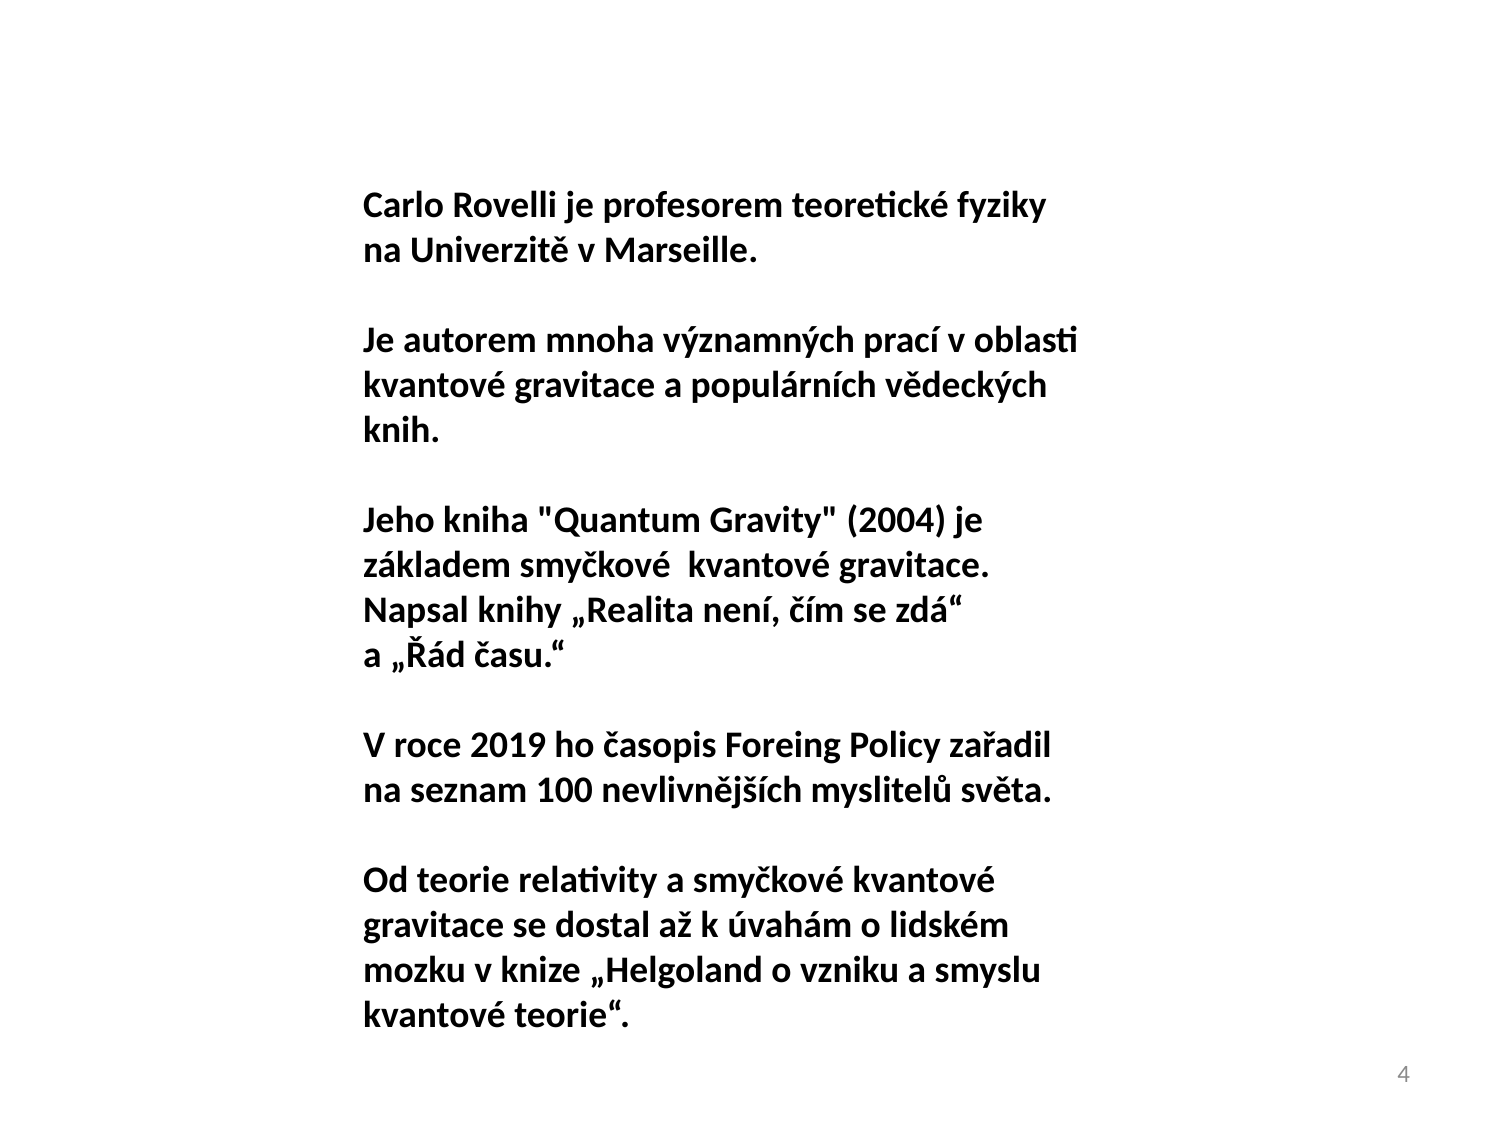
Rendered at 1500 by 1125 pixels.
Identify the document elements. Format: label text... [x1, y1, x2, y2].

slide_number 4 [1074, 1042, 1425, 1103]
text_box Carlo Rovelli je profesorem teoretické fyziky na Univerzitě v Marseille. Je autorem mnoha významných prací v oblasti kvantové gravitace a populárních vědeckých knih. Jeho kniha "Quantum Gravity" (2004) je základem smyčkové kvantové gravitace. Napsal knihy „Realita není, čím se zdá“ a „Řád času.“ V roce 2019 ho časopis Foreing Policy zařadil na seznam 100 nevlivnějších myslitelů světa. Od teorie relativity a smyčkové kvantové gravitace se dostal až k úvahám o lidském mozku v knize „Helgoland o vzniku a smyslu kvantové teorie“. [348, 172, 1099, 1088]
